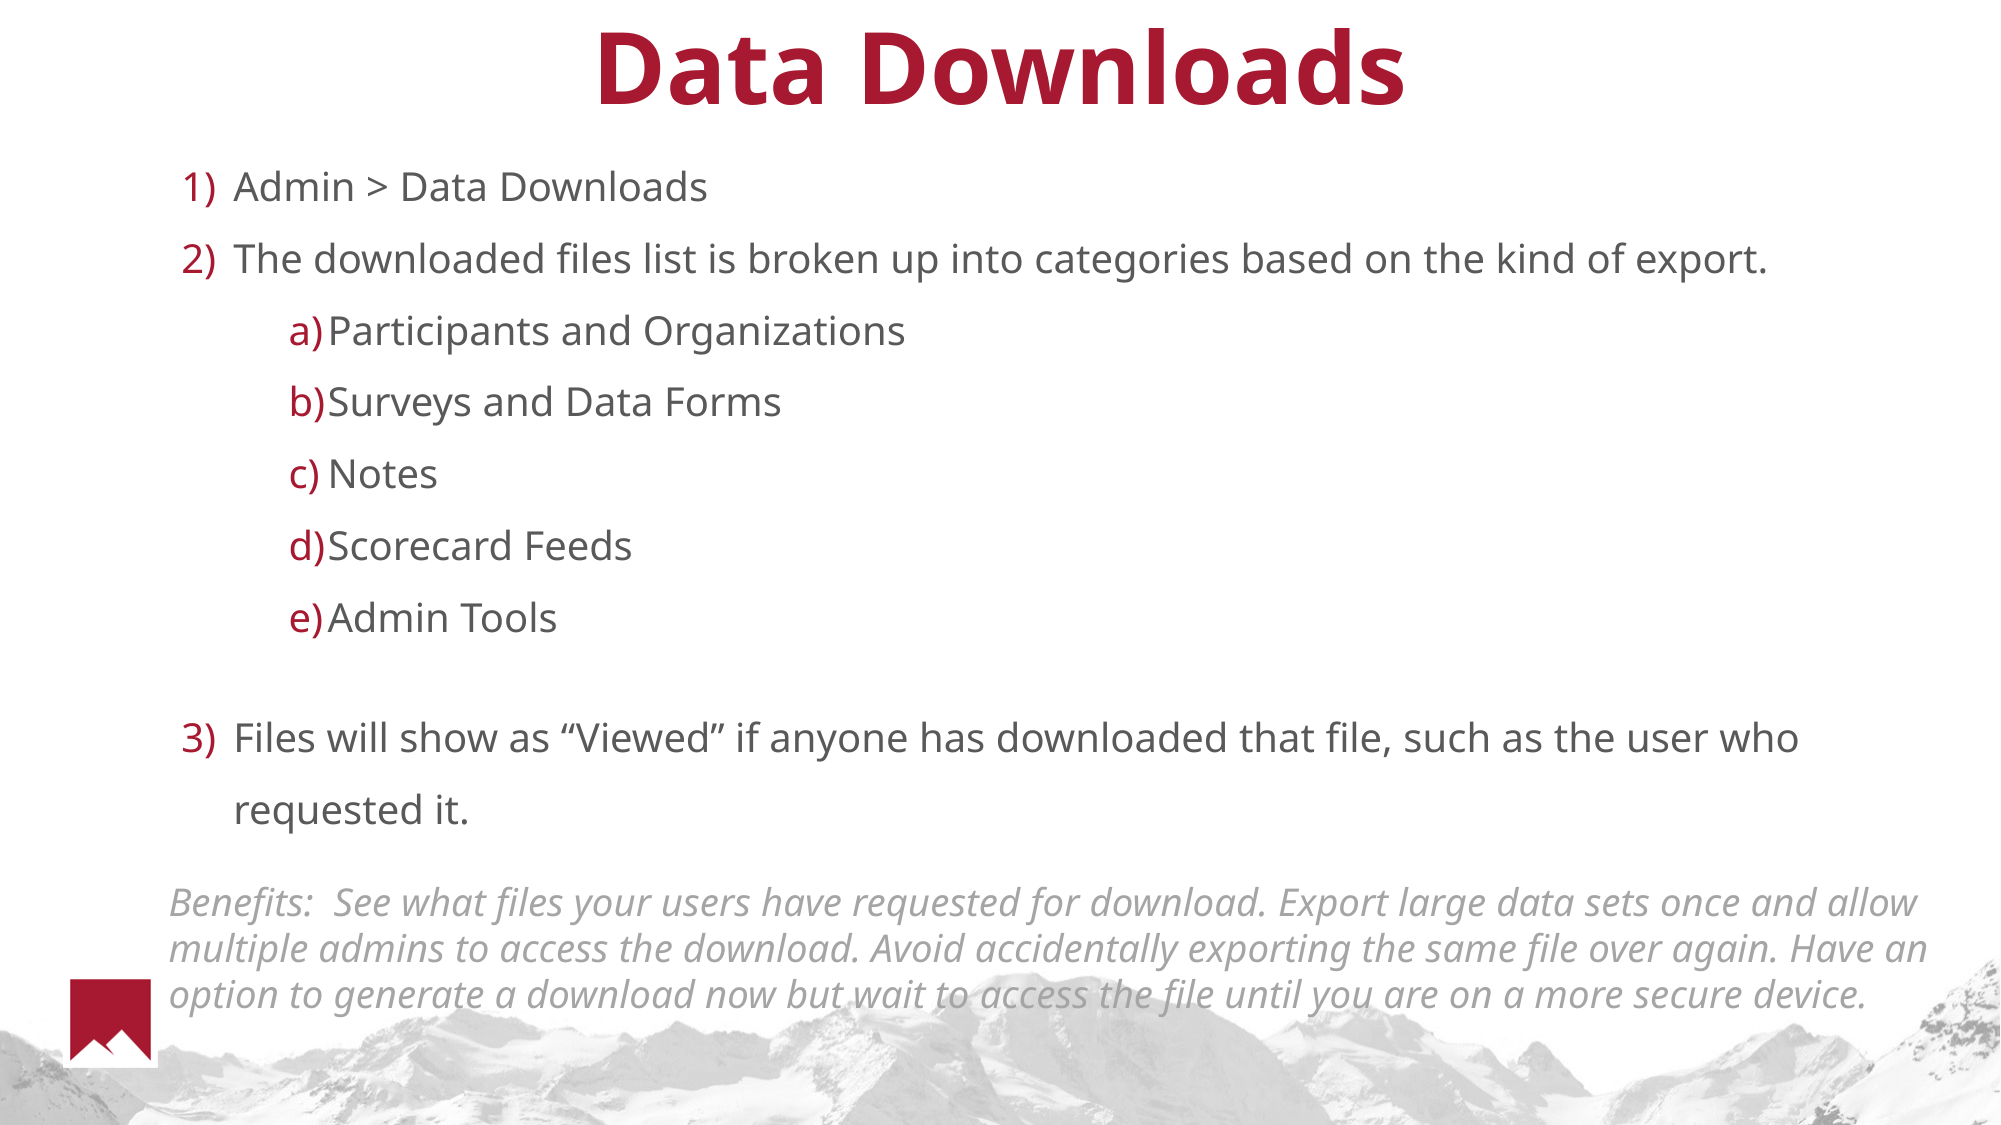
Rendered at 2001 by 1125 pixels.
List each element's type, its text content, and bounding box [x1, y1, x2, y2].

list Admin > Data Downloads The downloaded files list is broken up into categories based on the kind of export. Participants and Organizations Surveys and Data Forms Notes Scorecard Feeds Admin Tools Files will show as “Viewed” if anyone has downloaded that file, such as the user who requested it. Benefits: See what files your users have requested for download. Export large data sets once and allow multiple admins to access the download. Avoid accidentally exporting the same file over again. Have an option to generate a download now but wait to access the file until you are on a more secure device. [46, 130, 1965, 1038]
title Data Downloads [18, 11, 1982, 130]
picture [0, 952, 2000, 1125]
